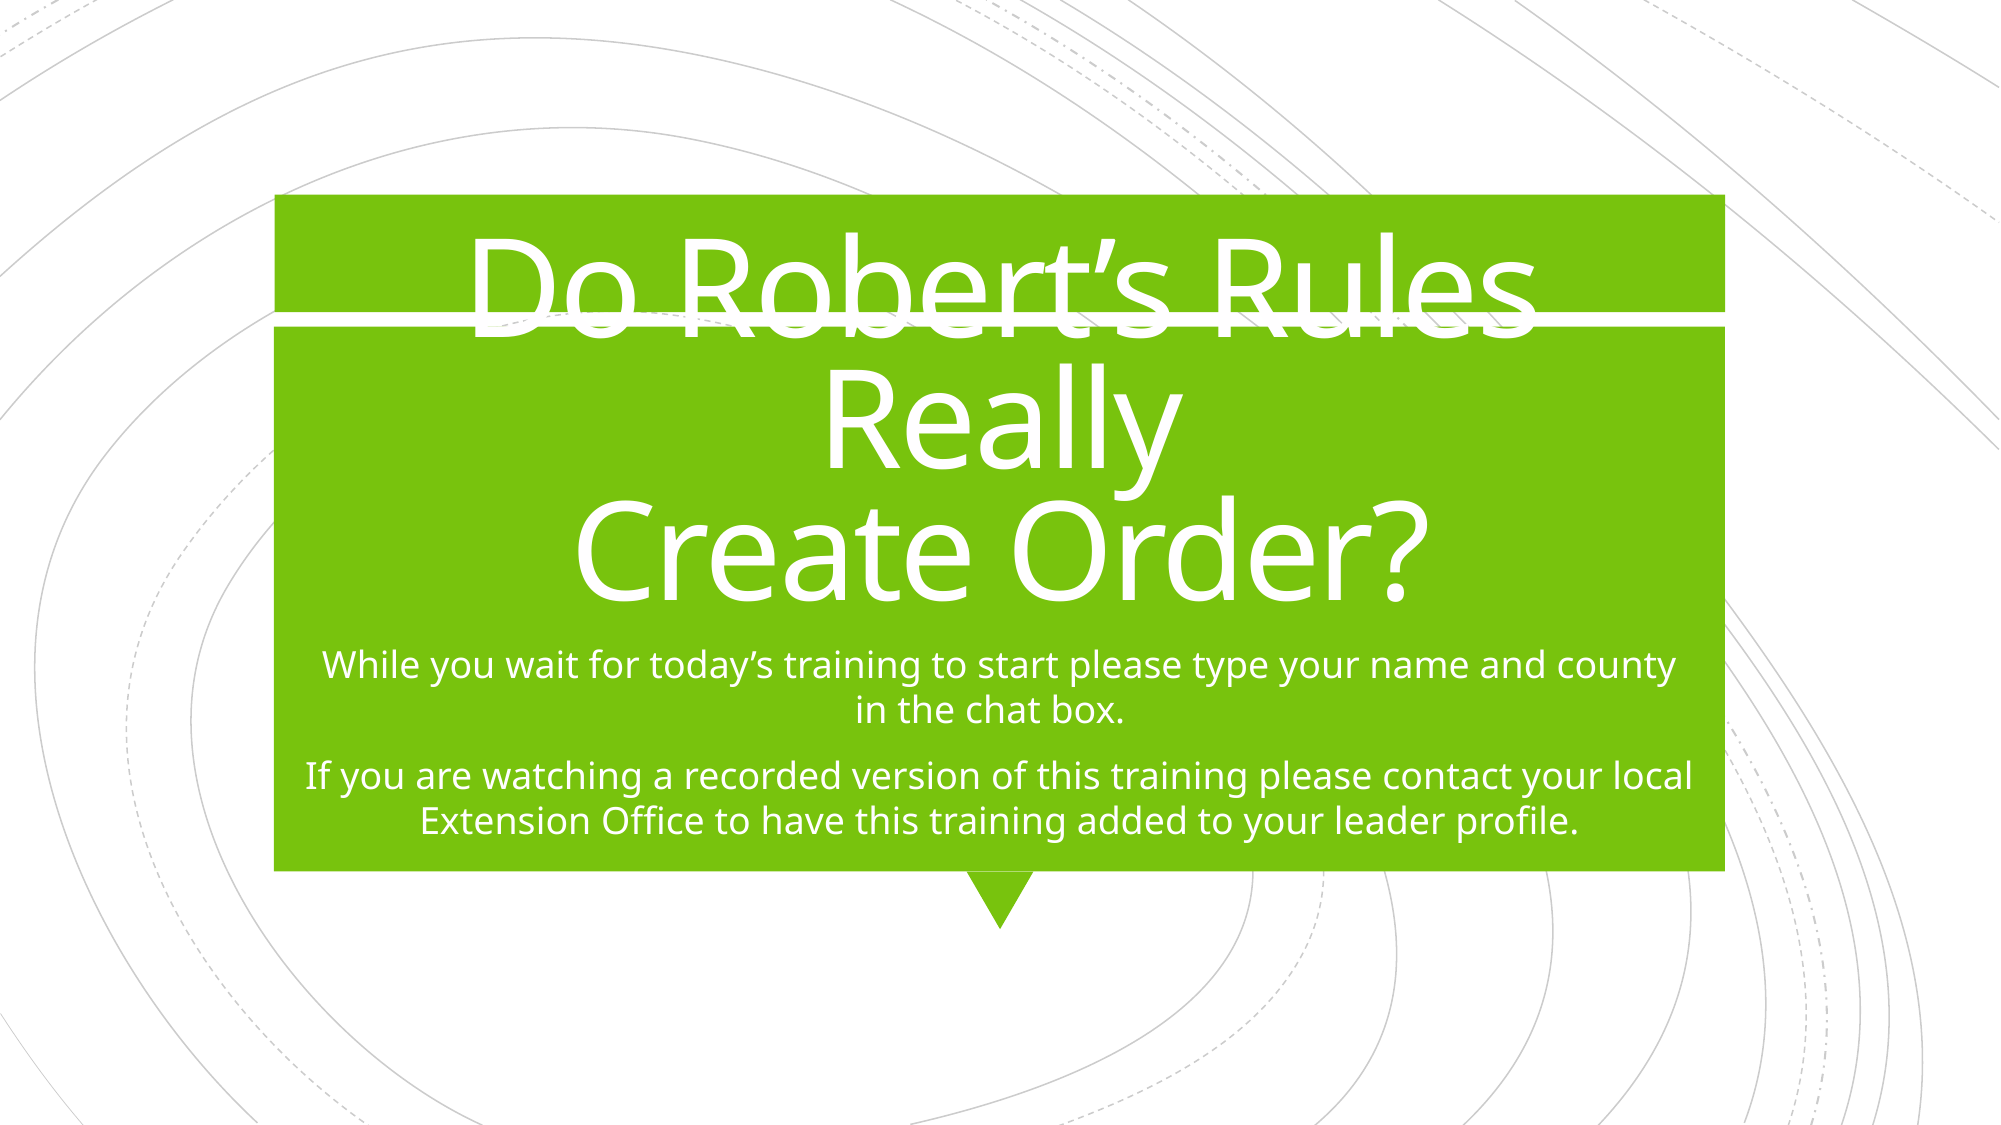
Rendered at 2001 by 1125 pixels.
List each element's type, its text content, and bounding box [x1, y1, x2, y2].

subtitle While you wait for today’s training to start please type your name and county in the chat box. If you are watching a recorded version of this training please contact your local Extension Office to have this training added to your leader profile. [288, 640, 1712, 858]
title Do Robert’s Rules Really Create Order? [288, 340, 1713, 628]
